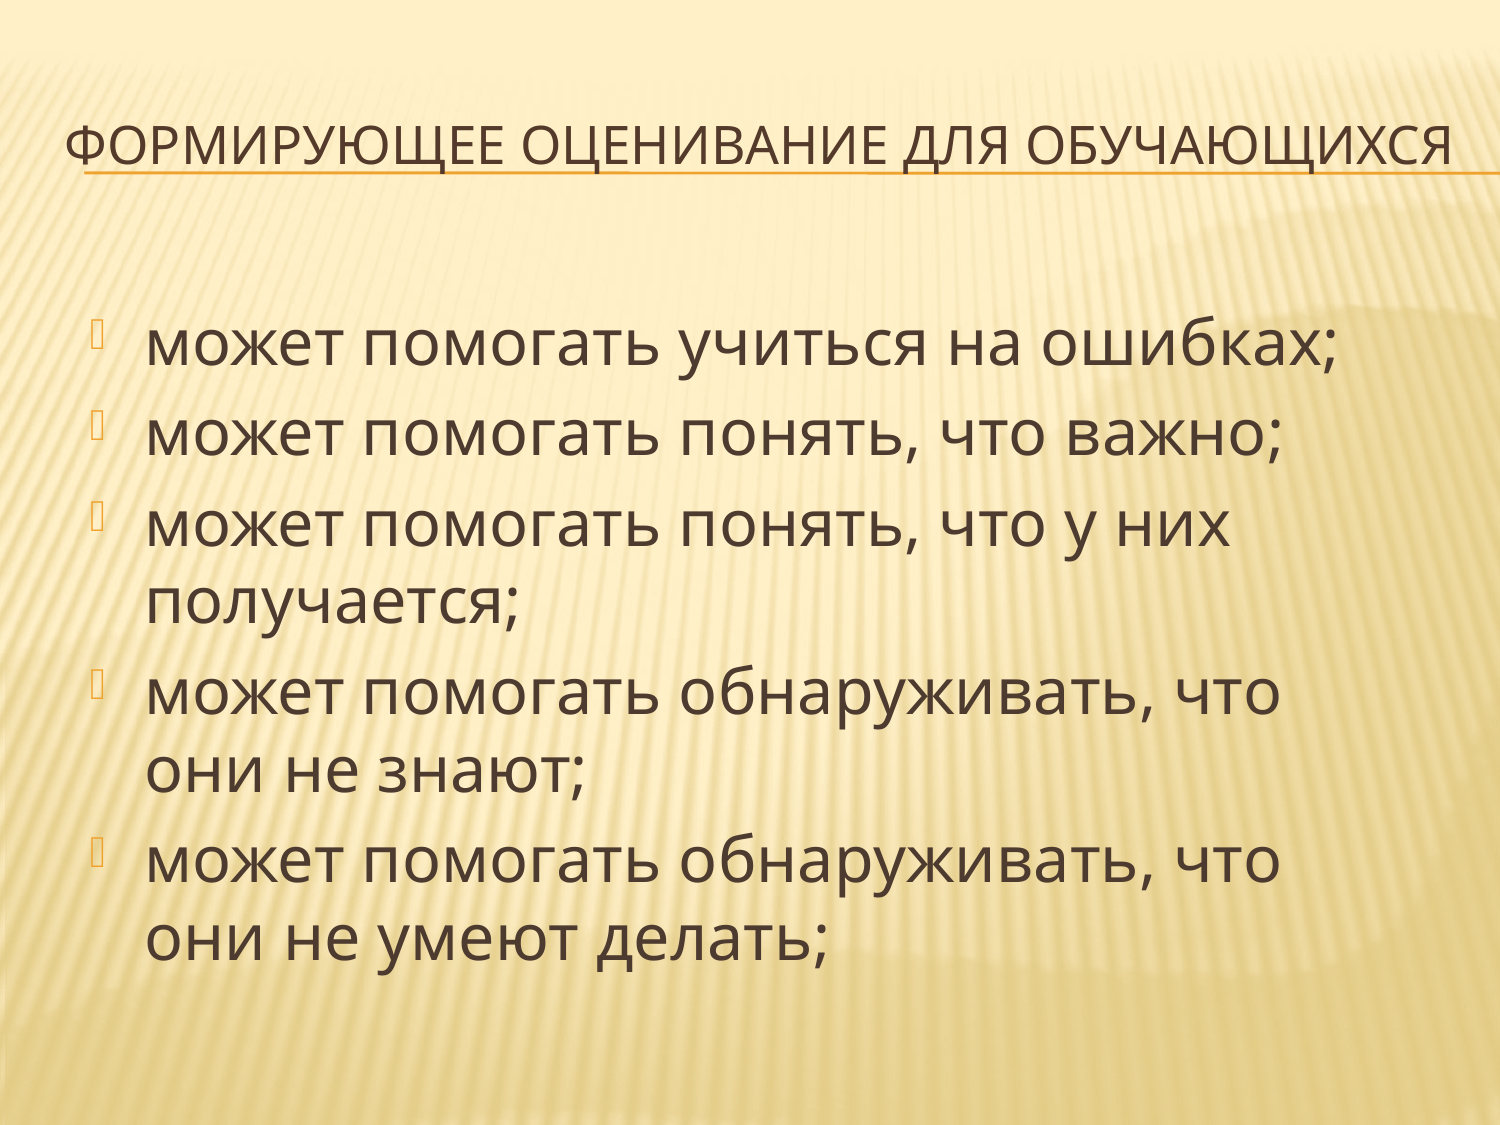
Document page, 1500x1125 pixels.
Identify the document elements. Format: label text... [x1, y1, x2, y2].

list может помогать учиться на ошибках; может помогать понять, что важно; может помогать понять, что у них получается; может помогать обнаруживать, что они не знают; может помогать обнаруживать, что они не умеют делать; [75, 292, 1425, 986]
title Формирующее оценивание для обучающихся [50, 75, 1475, 213]
